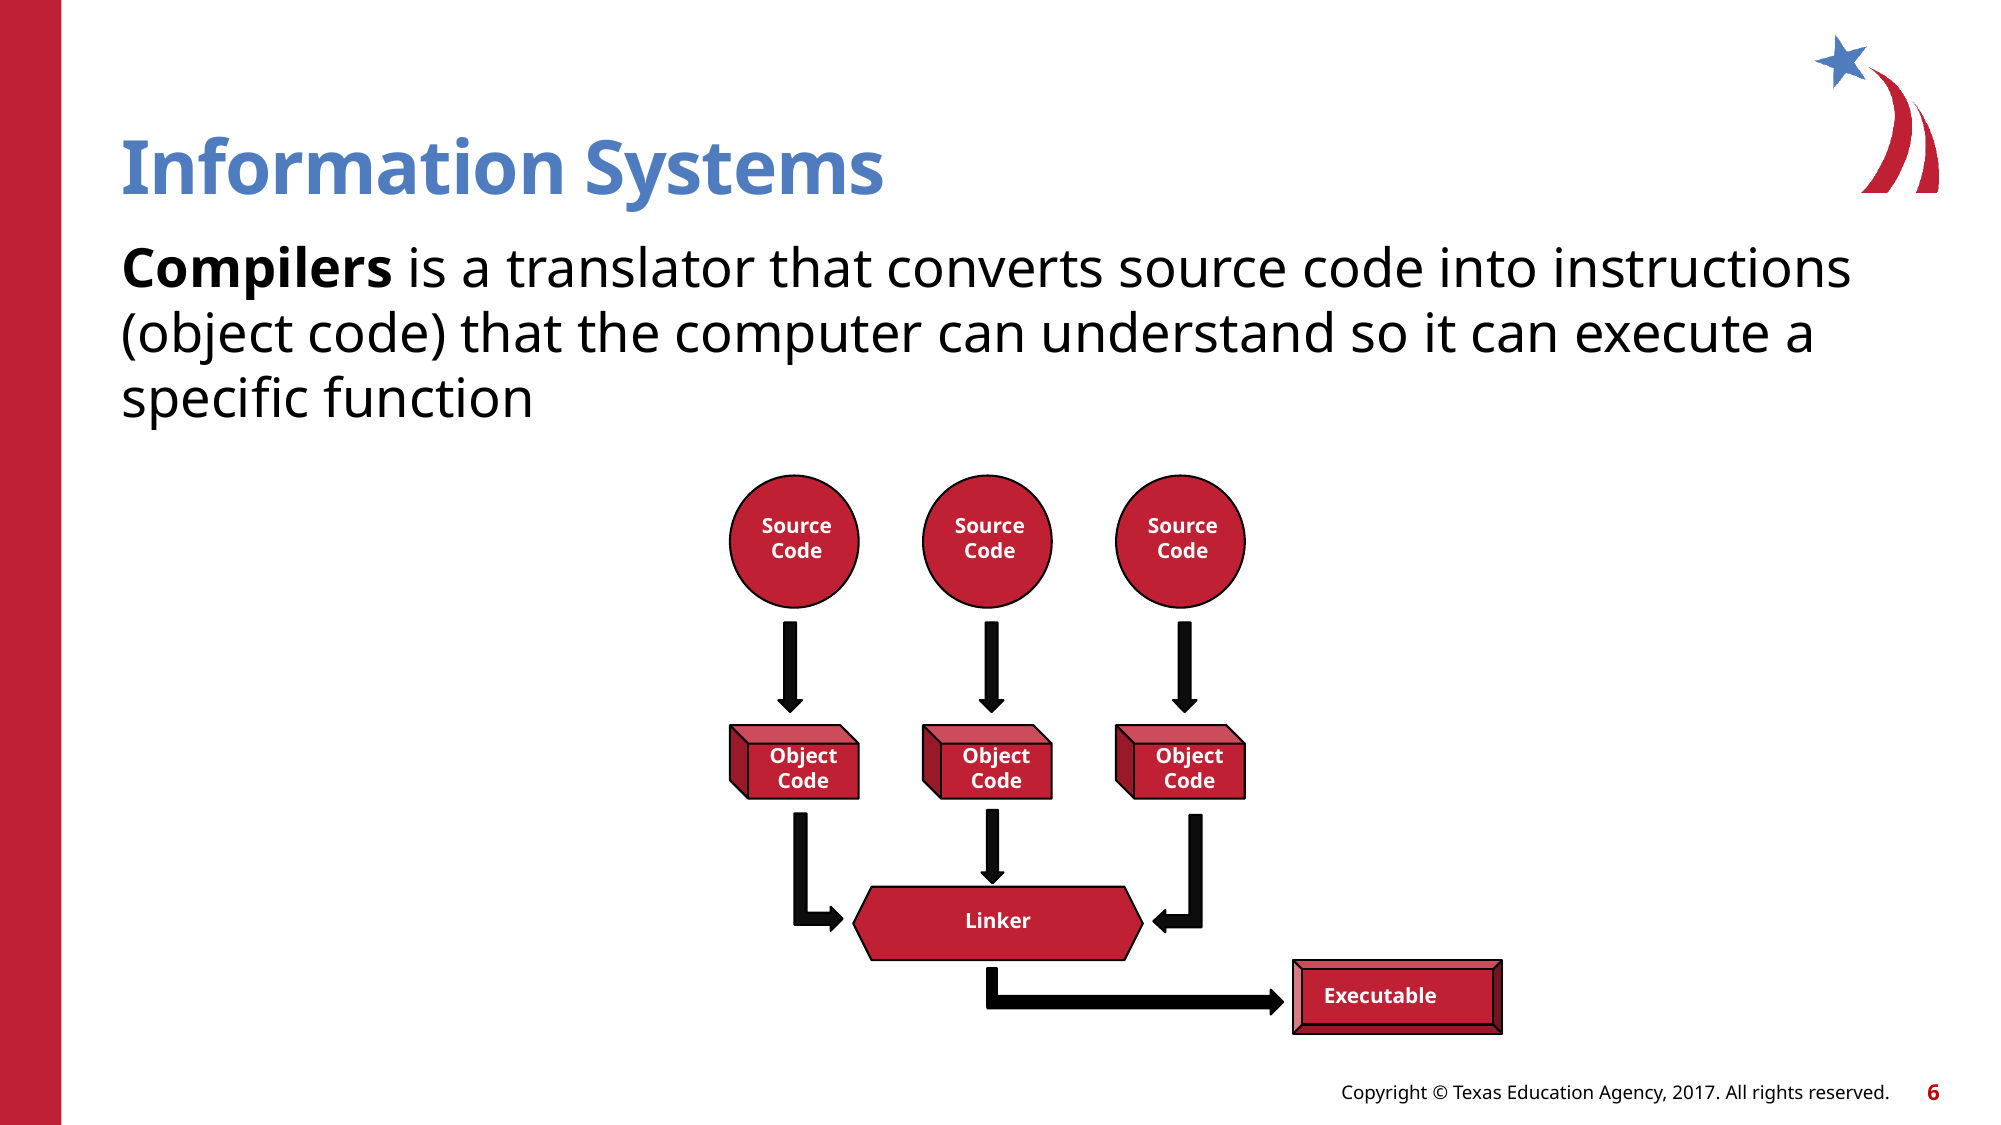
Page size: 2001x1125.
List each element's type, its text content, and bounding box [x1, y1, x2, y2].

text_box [724, 475, 1503, 1034]
list Compilers is a translator that converts source code into instructions (object code) that the computer can understand so it can execute a specific function [121, 233, 1936, 454]
title Information Systems [121, 66, 1772, 211]
picture [1814, 34, 1939, 193]
